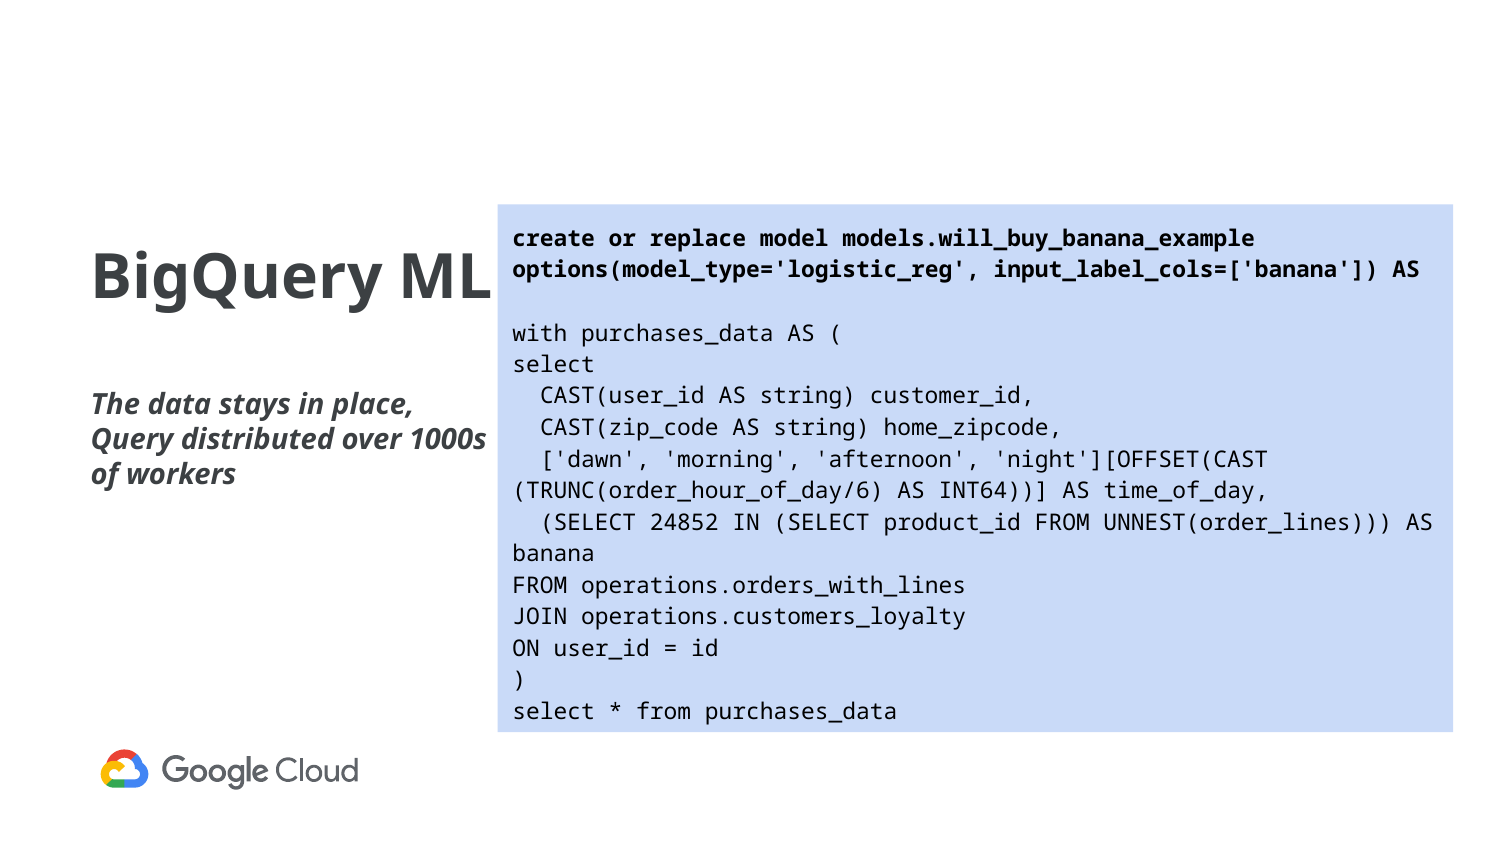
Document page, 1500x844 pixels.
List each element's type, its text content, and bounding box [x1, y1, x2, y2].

title BigQuery ML The data stays in place, Query distributed over 1000s of workers [90, 204, 497, 491]
text_box create or replace model models.will_buy_banana_example options(model_type='logistic_reg', input_label_cols=['banana']) AS with purchases_data AS ( select CAST(user_id AS string) customer_id, CAST(zip_code AS string) home_zipcode, ['dawn', 'morning', 'afternoon', 'night'][OFFSET(CAST (TRUNC(order_hour_of_day/6) AS INT64))] AS time_of_day, (SELECT 24852 IN (SELECT product_id FROM UNNEST(order_lines))) AS banana FROM operations.orders_with_lines JOIN operations.customers_loyalty ON user_id = id ) select * from purchases_data [497, 204, 1454, 733]
